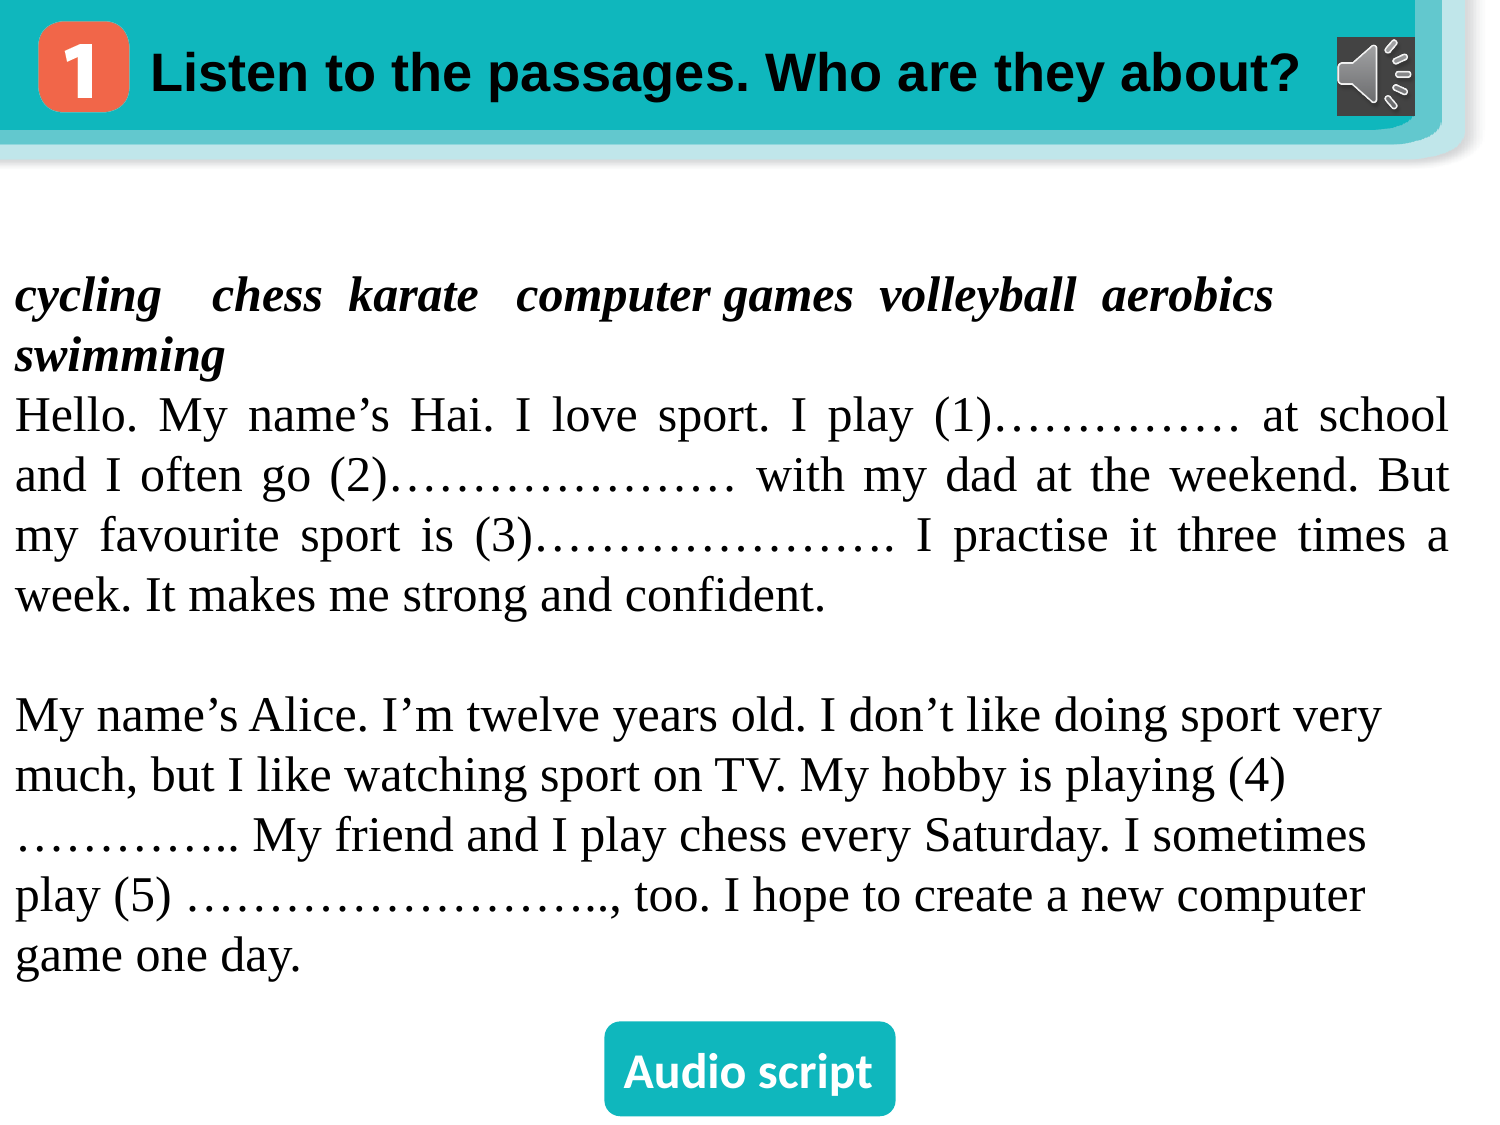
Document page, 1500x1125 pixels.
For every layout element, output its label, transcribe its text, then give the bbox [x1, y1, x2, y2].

picture [0, 0, 1500, 178]
text_box cycling chess karate computer games volleyball aerobics swimming Hello. My name’s Hai. I love sport. I play (1)…………… at school and I often go (2)………………… with my dad at the weekend. But my favourite sport is (3)…………………. I practise it three times a week. It makes me strong and confident. My name’s Alice. I’m twelve years old. I don’t like doing sport very much, but I like watching sport on TV. My hobby is playing (4)………….. My friend and I play chess every Saturday. I sometimes play (5) …………………….., too. I hope to create a new computer game one day. [0, 254, 1466, 990]
text_box Audio script [603, 1020, 897, 1118]
